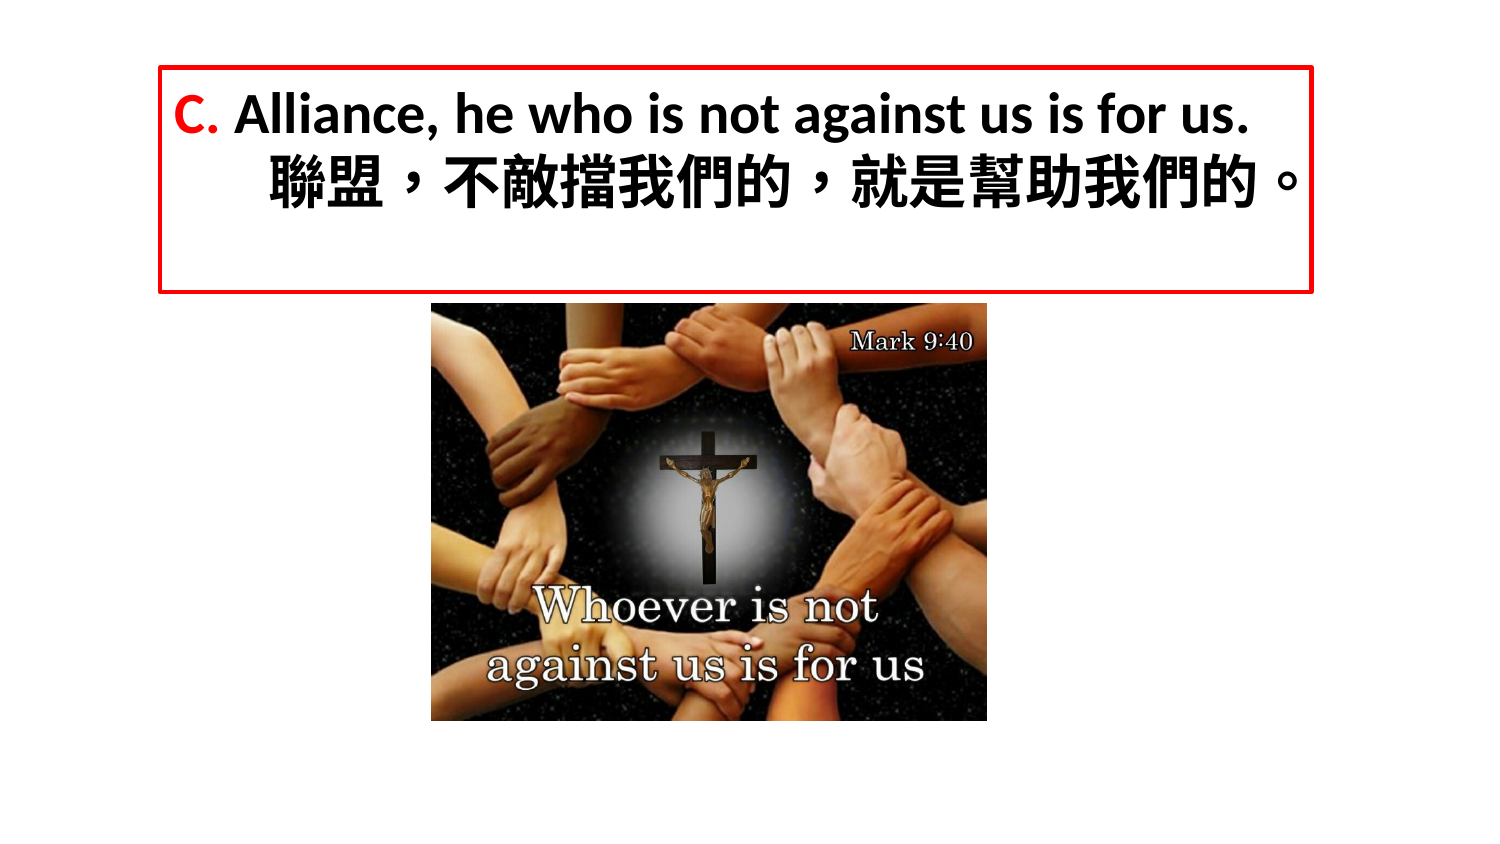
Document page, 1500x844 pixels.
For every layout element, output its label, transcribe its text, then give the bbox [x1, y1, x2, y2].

picture [430, 303, 987, 721]
text_box C. Alliance, he who is not against us is for us. 聯盟，不敵擋我們的，就是幫助我們的。 [158, 65, 1314, 294]
